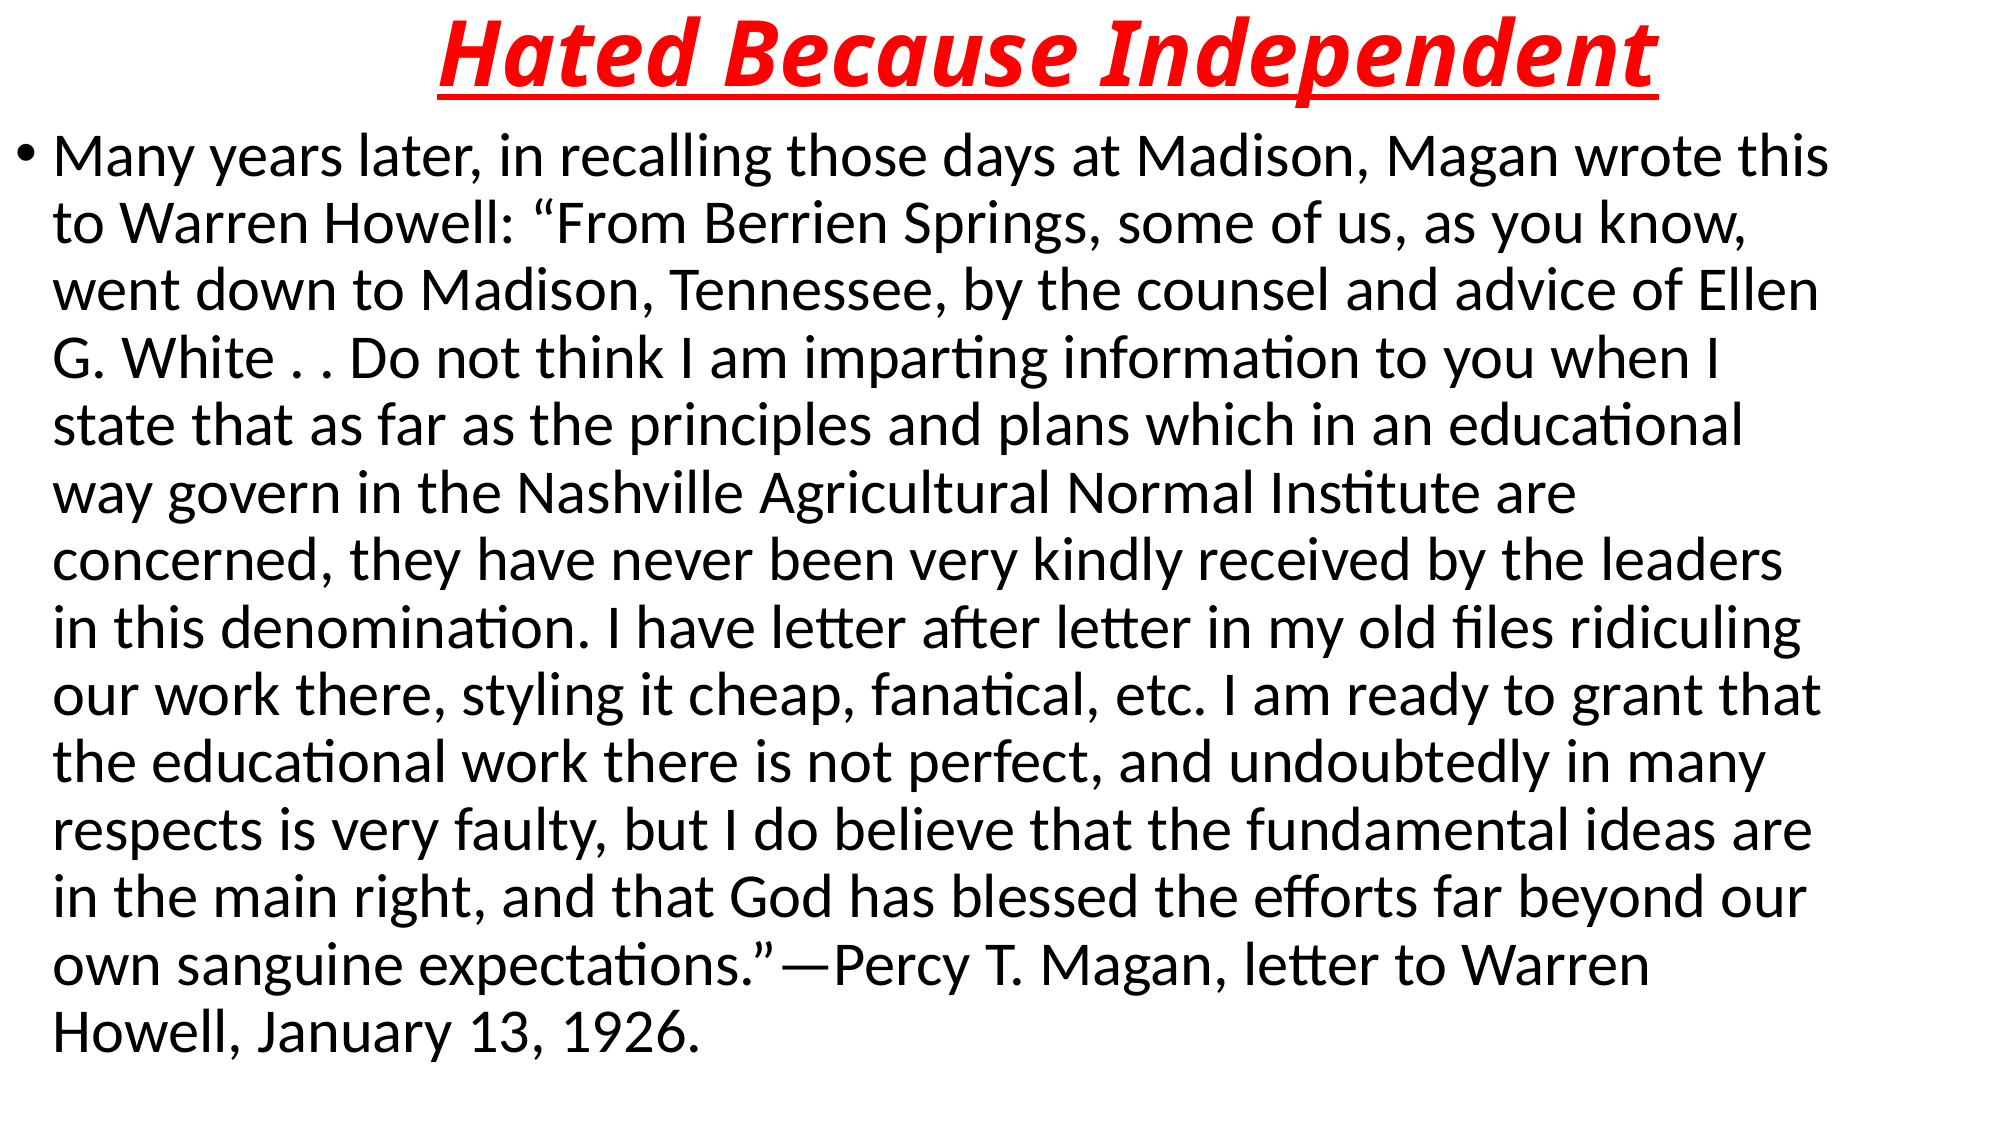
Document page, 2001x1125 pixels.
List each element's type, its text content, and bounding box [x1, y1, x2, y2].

title Hated Because Independent [137, 0, 1863, 114]
list Many years later, in recalling those days at Madison, Magan wrote this to Warren Howell: “From Berrien Springs, some of us, as you know, went down to Madison, Tennessee, by the counsel and advice of Ellen G. White . . Do not think I am imparting information to you when I state that as far as the principles and plans which in an educational way govern in the Nashville Agricultural Normal Institute are concerned, they have never been very kindly received by the leaders in this denomination. I have letter after letter in my old files ridiculing our work there, styling it cheap, fanatical, etc. I am ready to grant that the educational work there is not perfect, and undoubtedly in many respects is very faulty, but I do believe that the fundamental ideas are in the main right, and that God has blessed the efforts far beyond our own sanguine expectations.”—Percy T. Magan, letter to Warren Howell, January 13, 1926. [0, 114, 1863, 1125]
